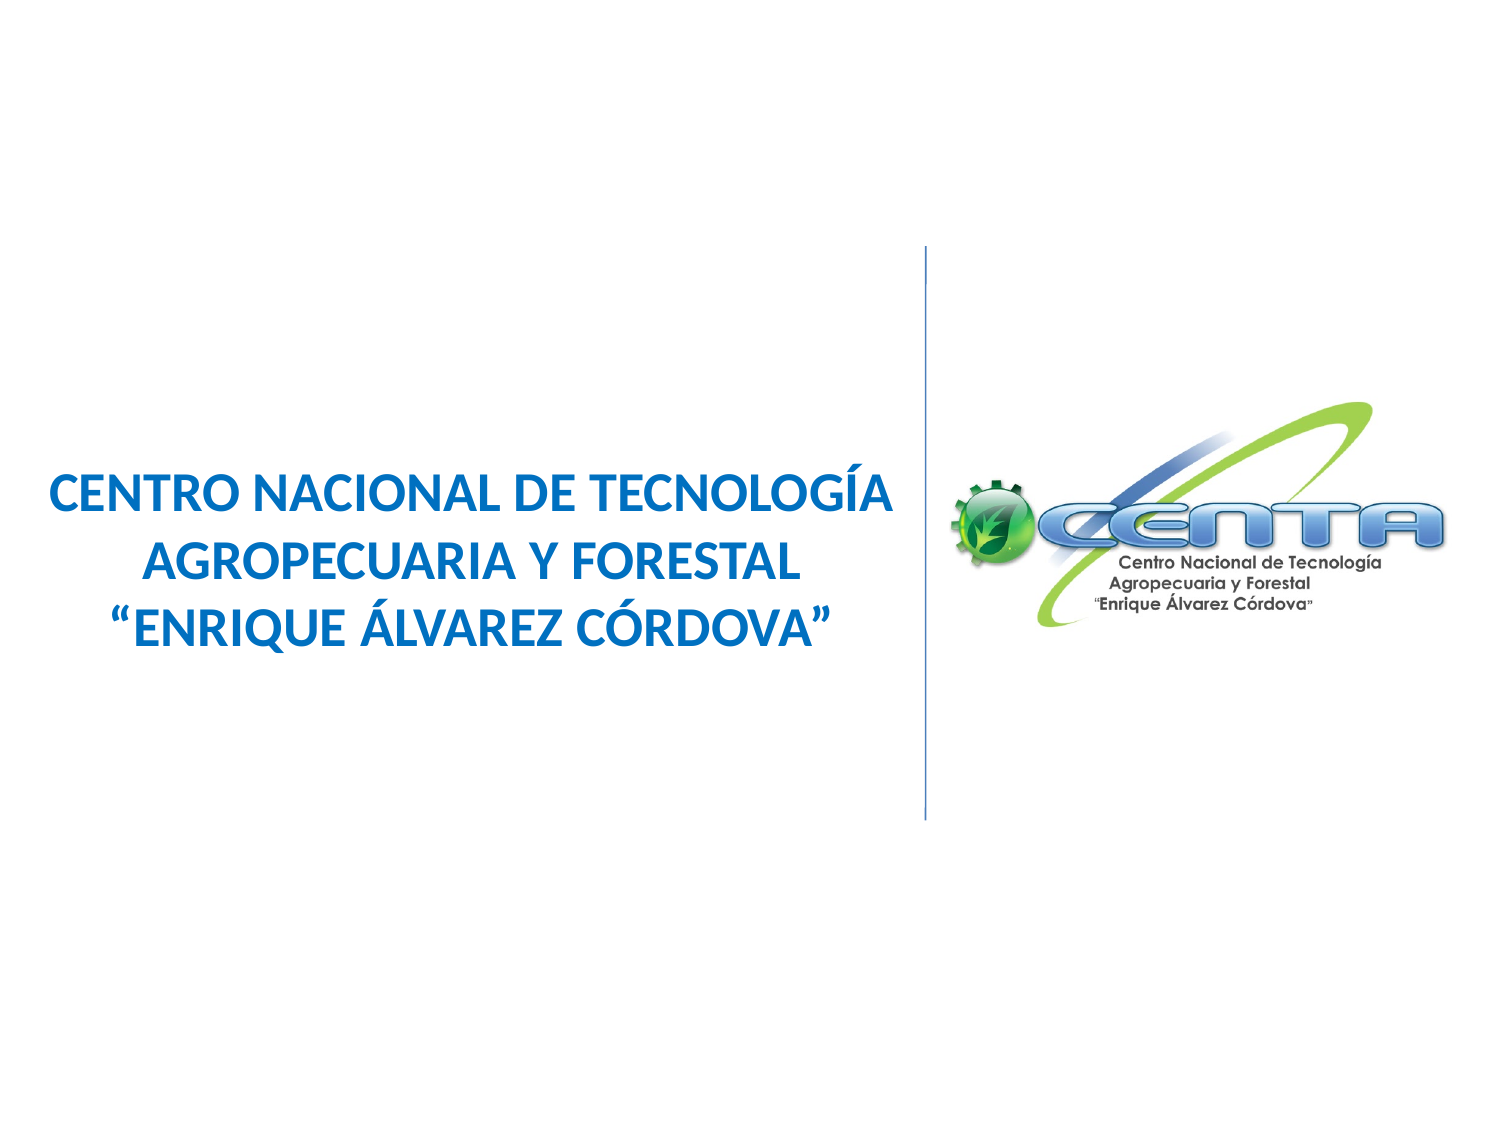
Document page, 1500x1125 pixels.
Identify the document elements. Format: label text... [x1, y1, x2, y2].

picture [948, 374, 1461, 657]
text_box CENTRO NACIONAL DE TECNOLOGÍA AGROPECUARIA Y FORESTAL “ENRIQUE ÁLVAREZ CÓRDOVA” [17, 374, 924, 739]
